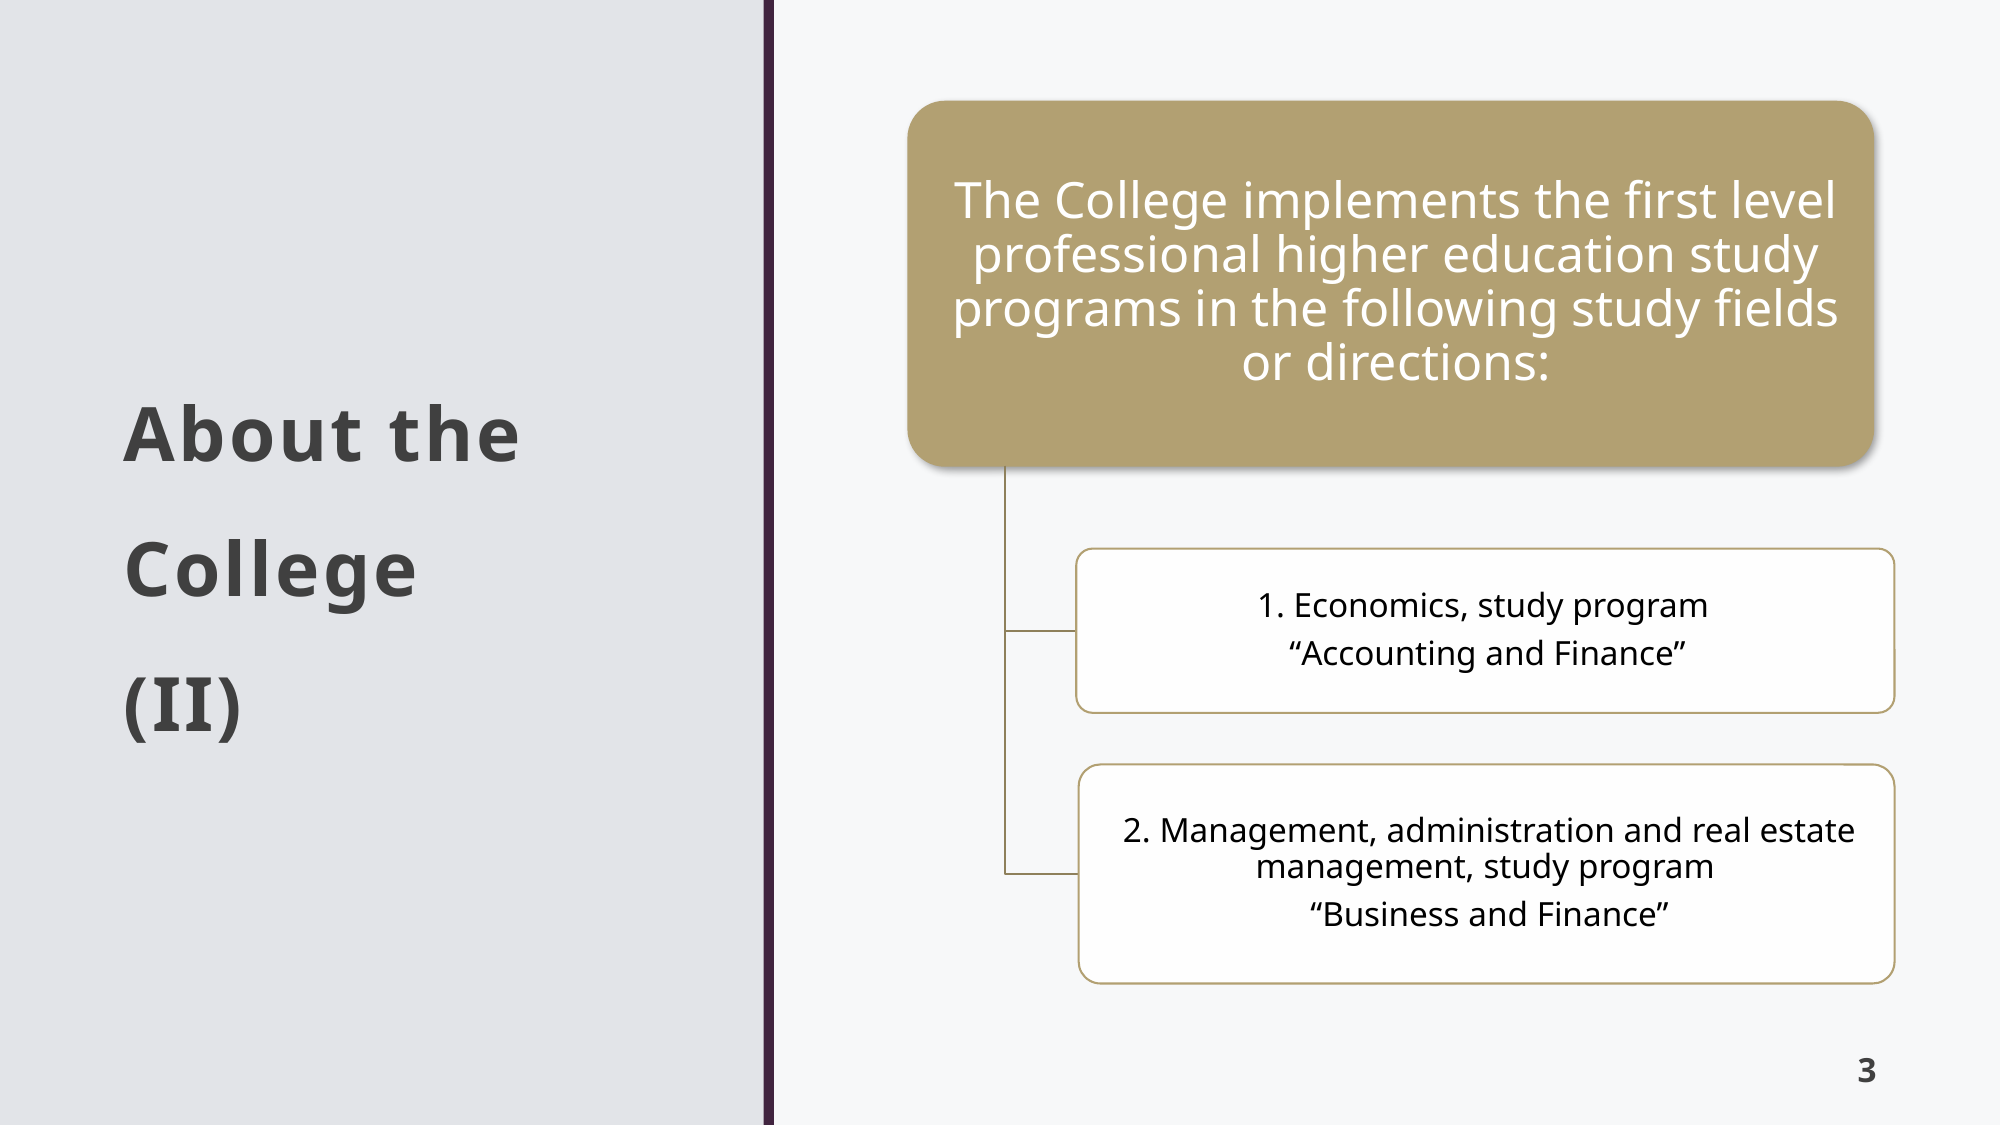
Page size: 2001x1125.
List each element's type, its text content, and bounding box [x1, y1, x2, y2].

title About the College (II) [105, 115, 666, 969]
slide_number 3 [1733, 1062, 1895, 1110]
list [881, 91, 1895, 1062]
